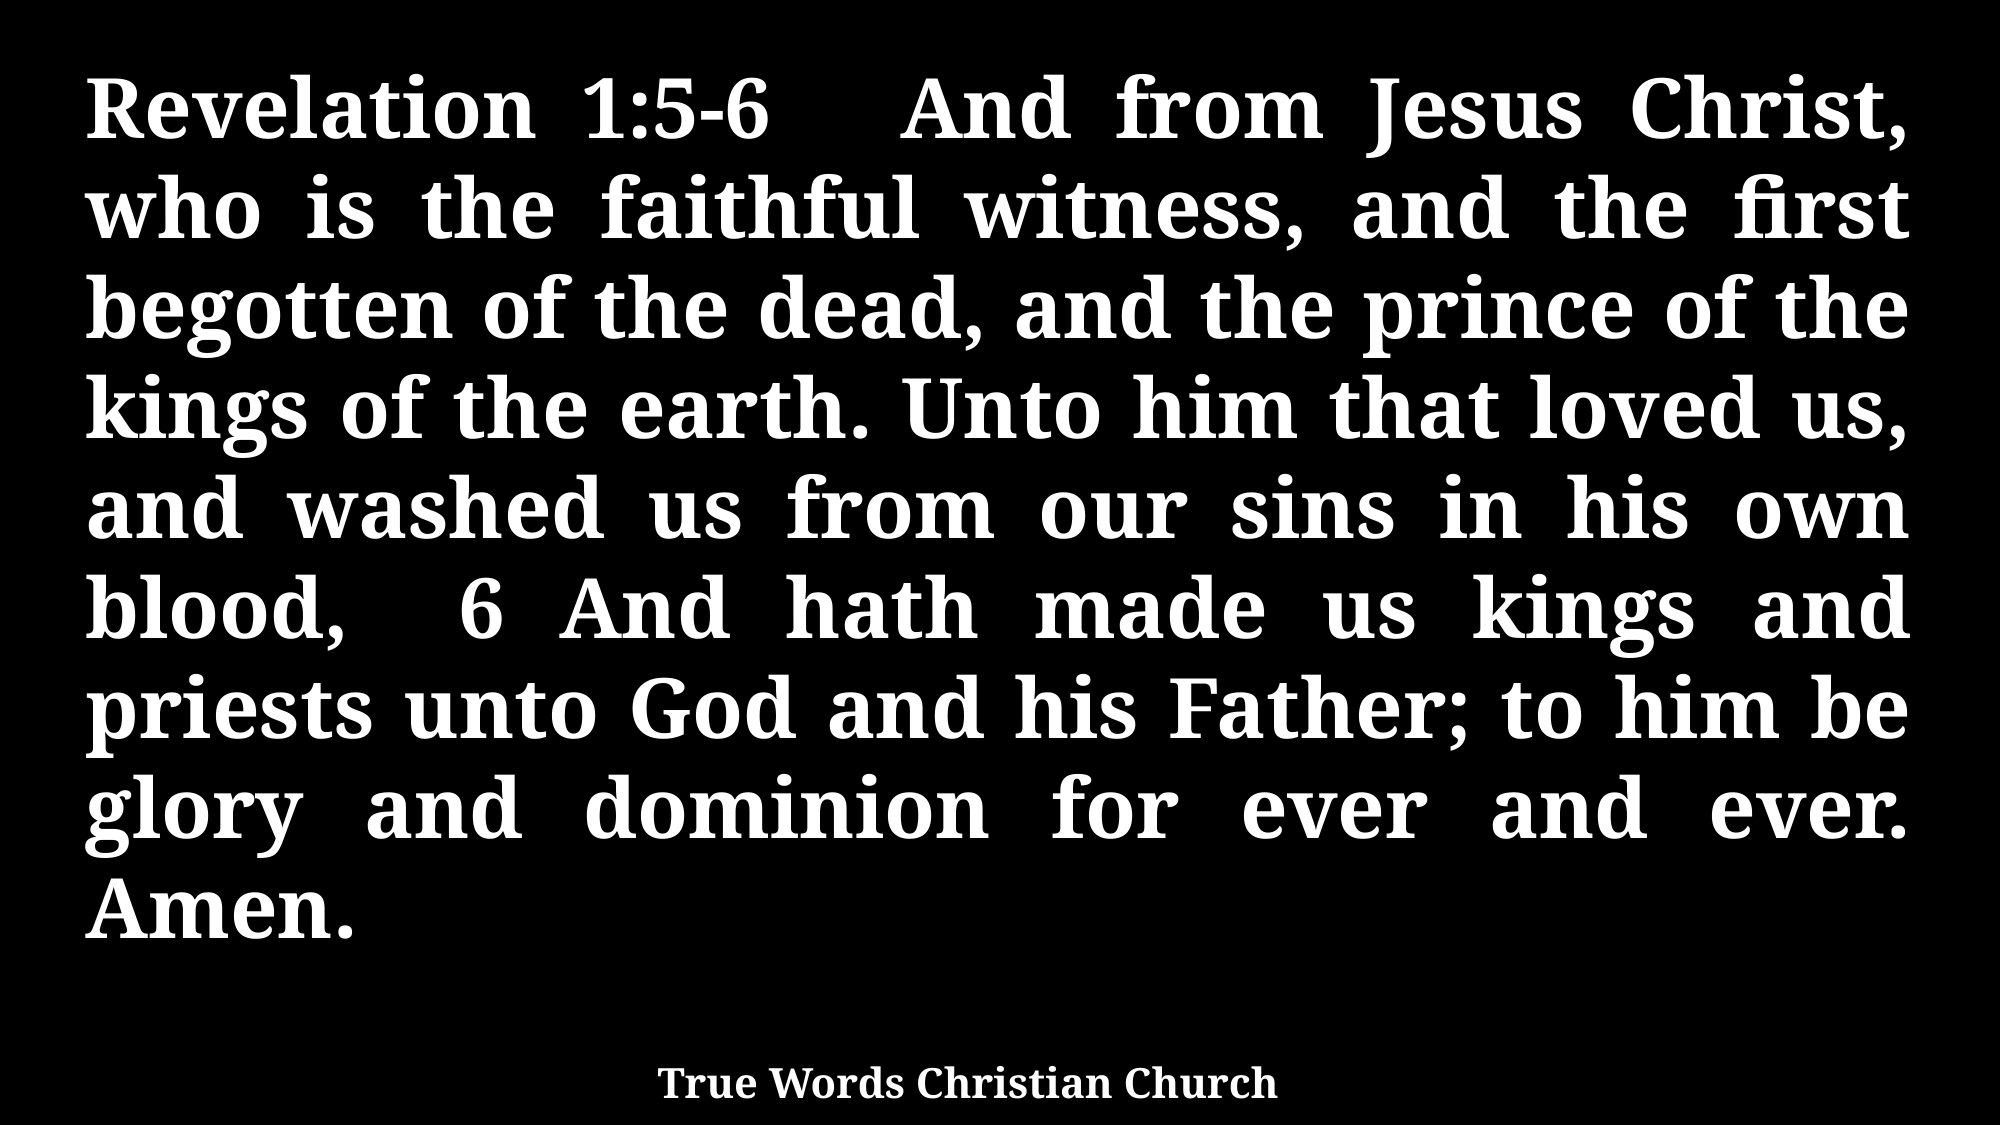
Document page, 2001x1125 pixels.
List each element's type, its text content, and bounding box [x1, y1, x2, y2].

text_box True Words Christian Church [642, 1049, 1294, 1114]
text_box Revelation 1:5-6 And from Jesus Christ, who is the faithful witness, and the first begotten of the dead, and the prince of the kings of the earth. Unto him that loved us, and washed us from our sins in his own blood, 6 And hath made us kings and priests unto God and his Father; to him be glory and dominion for ever and ever. Amen. [71, 48, 1928, 963]
